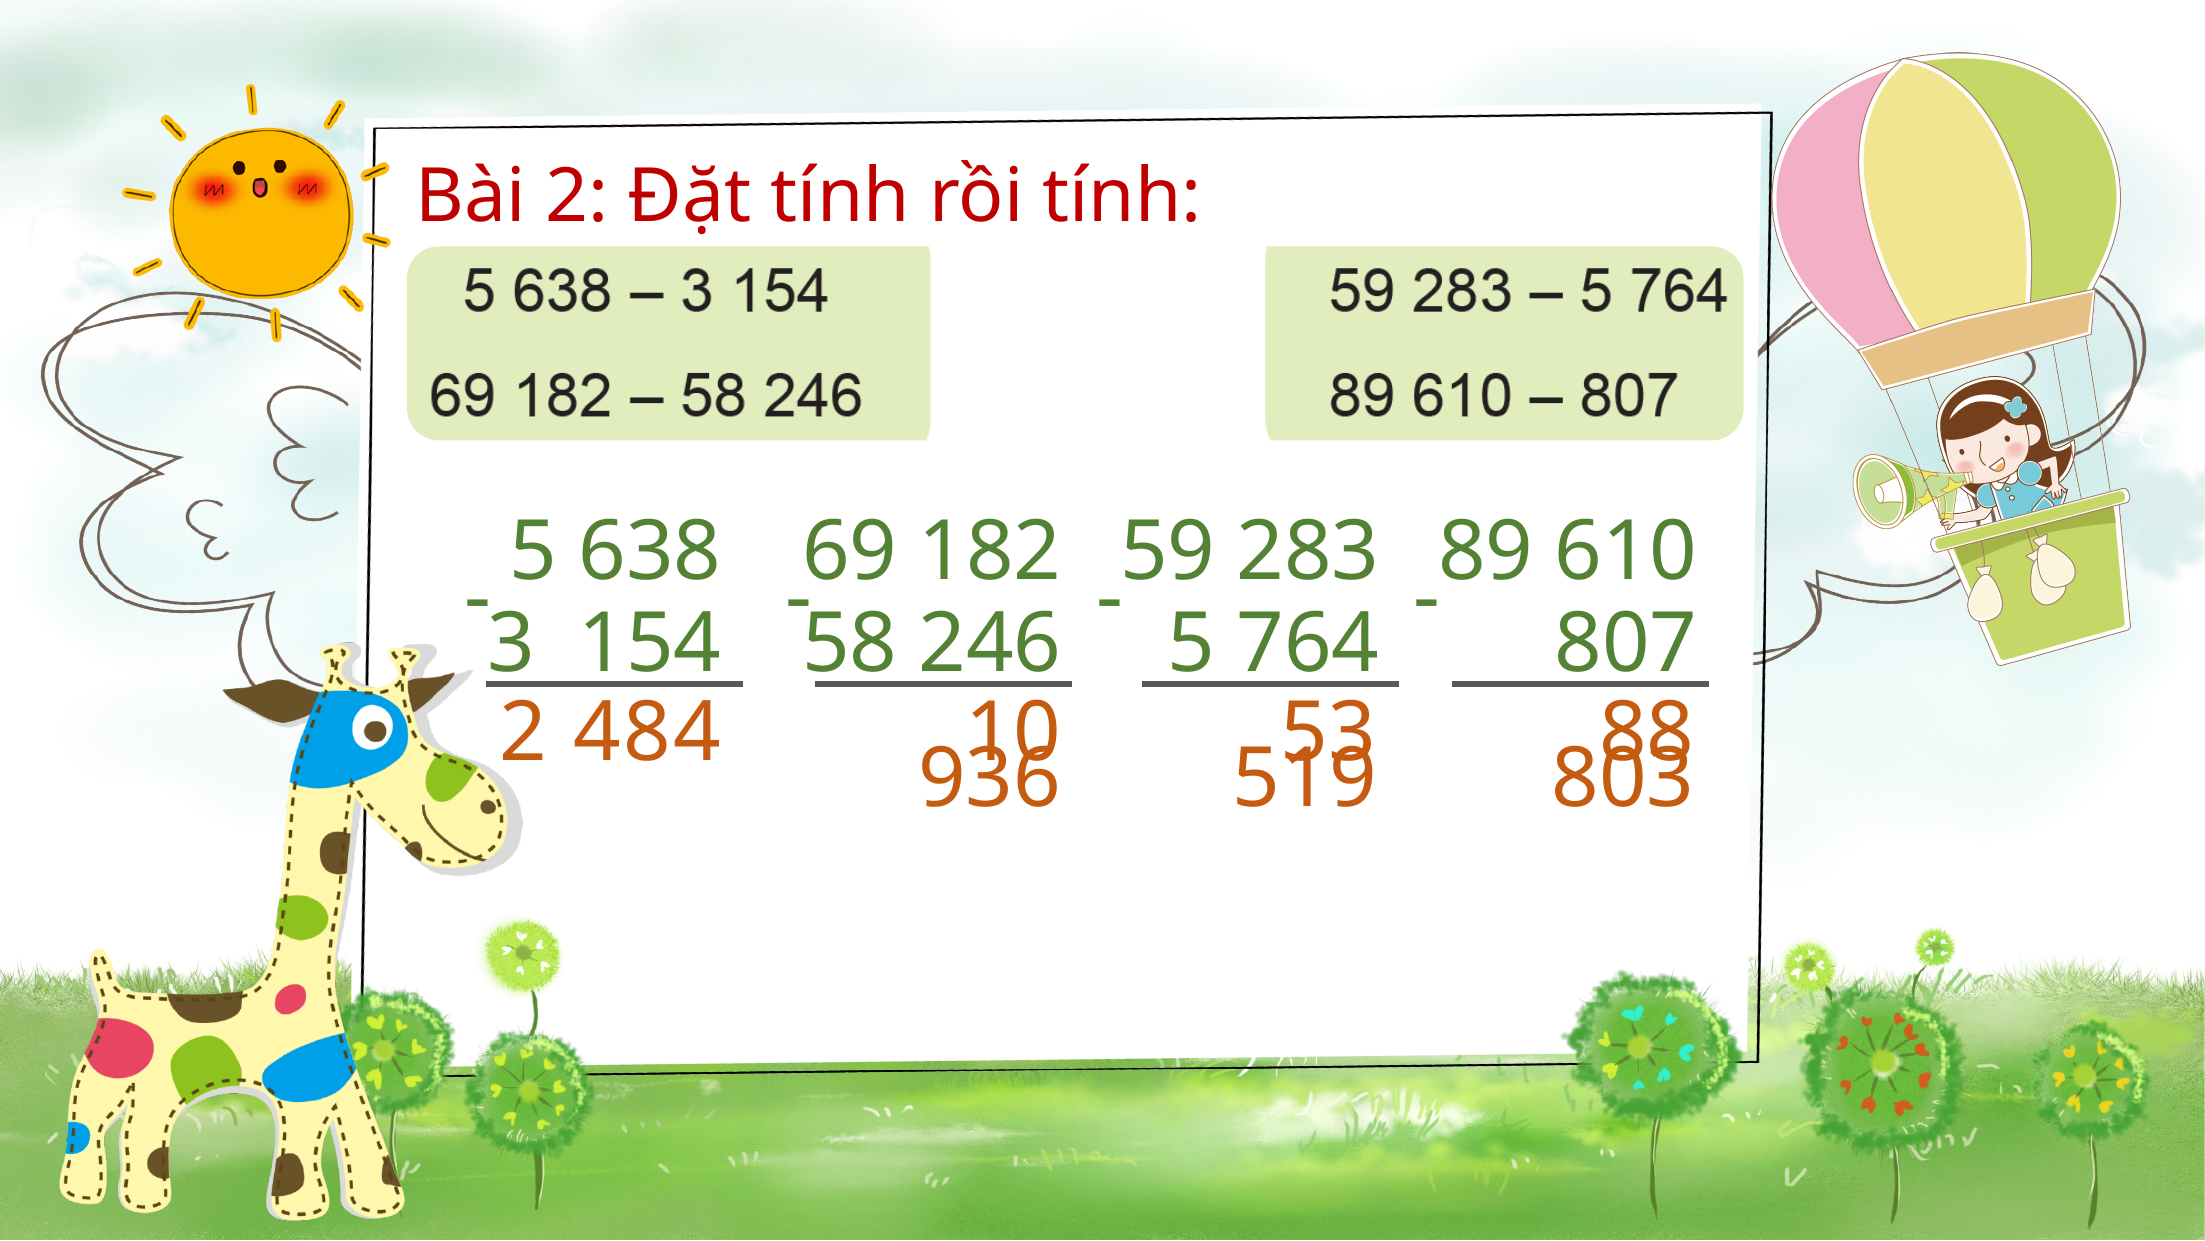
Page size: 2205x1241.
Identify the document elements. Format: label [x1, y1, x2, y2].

text_box [449, 535, 1712, 696]
picture [0, 0, 2205, 1241]
